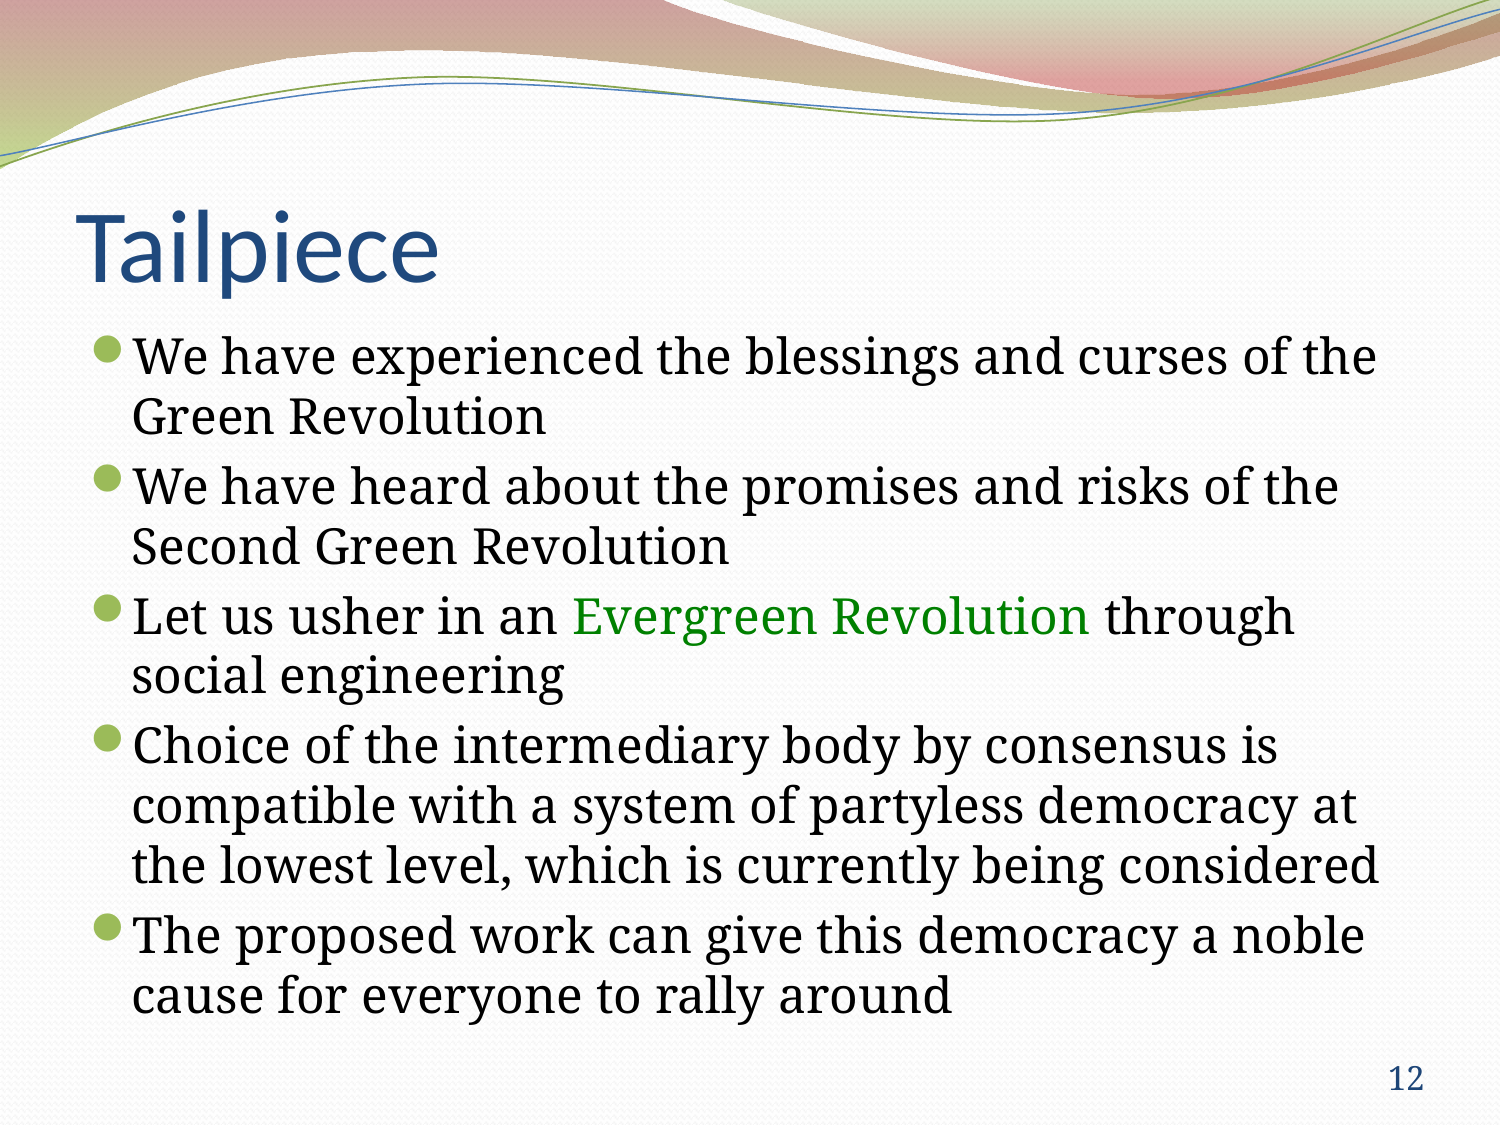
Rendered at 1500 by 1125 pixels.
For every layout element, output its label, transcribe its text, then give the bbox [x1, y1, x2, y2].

title Tailpiece [75, 115, 1425, 303]
list We have experienced the blessings and curses of the Green Revolution We have heard about the promises and risks of the Second Green Revolution Let us usher in an Evergreen Revolution through social engineering Choice of the intermediary body by consensus is compatible with a system of partyless democracy at the lowest level, which is currently being considered The proposed work can give this democracy a noble cause for everyone to rally around [75, 317, 1425, 1038]
slide_number 12 [1299, 1042, 1425, 1103]
